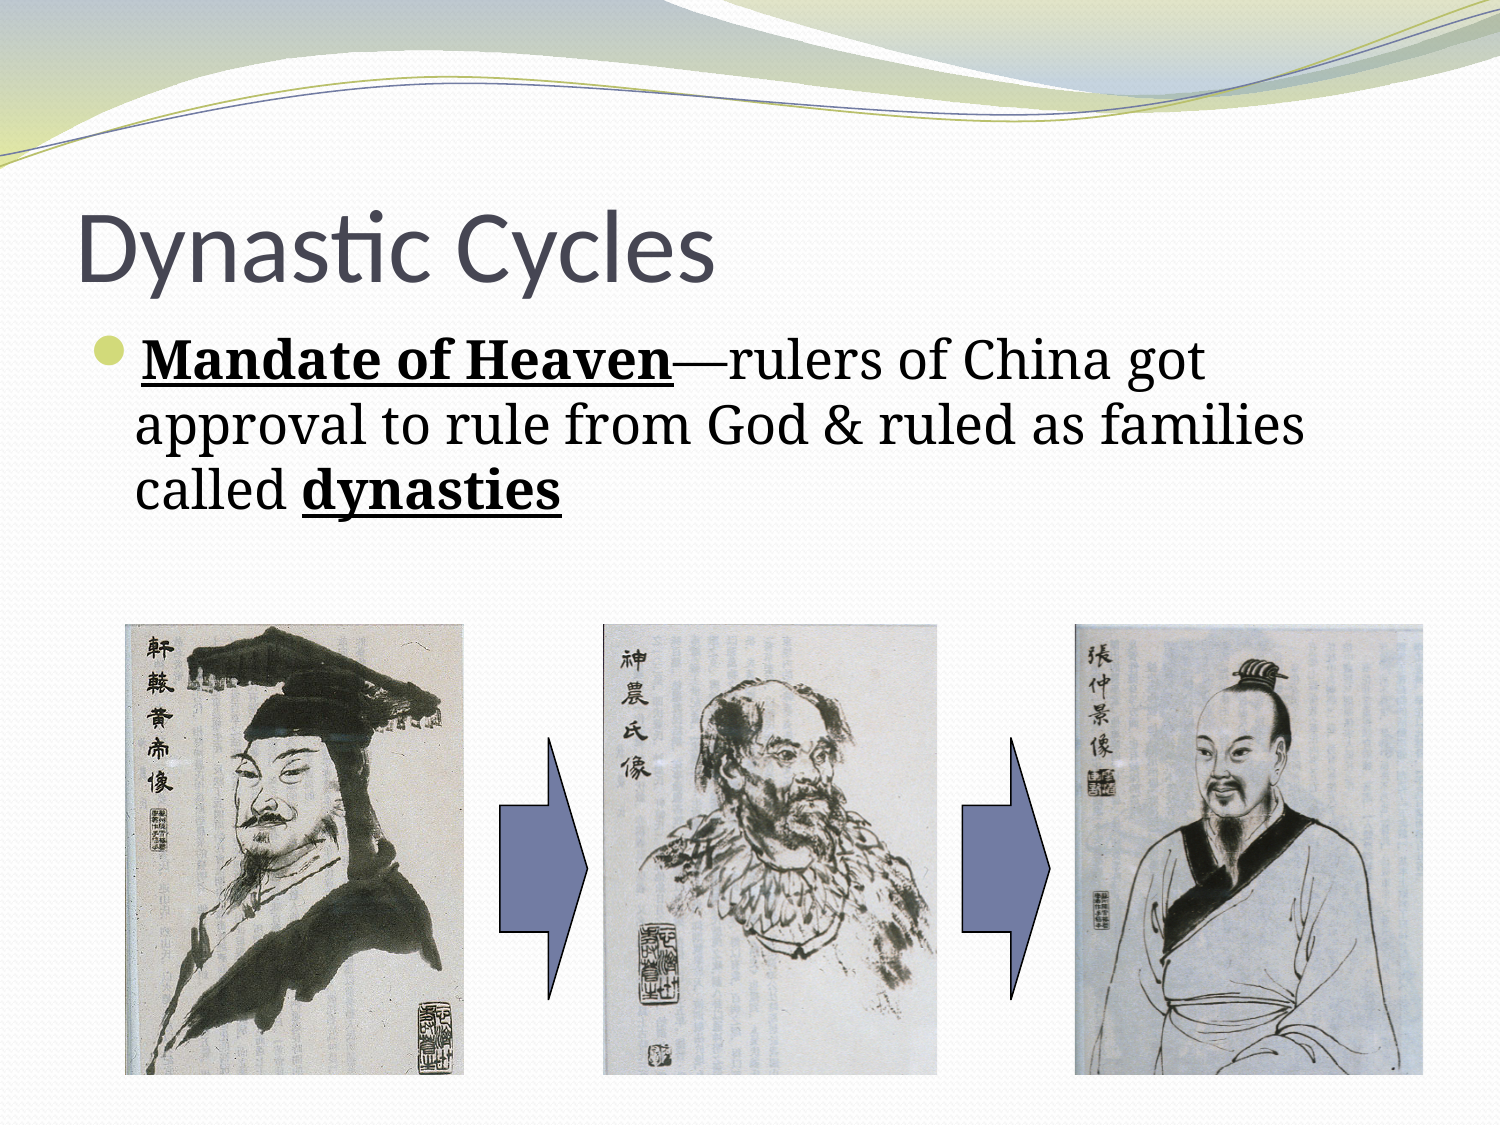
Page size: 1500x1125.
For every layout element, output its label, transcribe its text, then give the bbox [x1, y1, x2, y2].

picture [124, 624, 465, 1076]
list Mandate of Heaven—rulers of China got approval to rule from God & ruled as families called dynasties [75, 317, 1425, 1038]
text_box [962, 737, 1050, 1000]
text_box [499, 737, 588, 1000]
picture [1074, 624, 1424, 1076]
picture [602, 624, 938, 1076]
title Dynastic Cycles [75, 115, 1425, 303]
